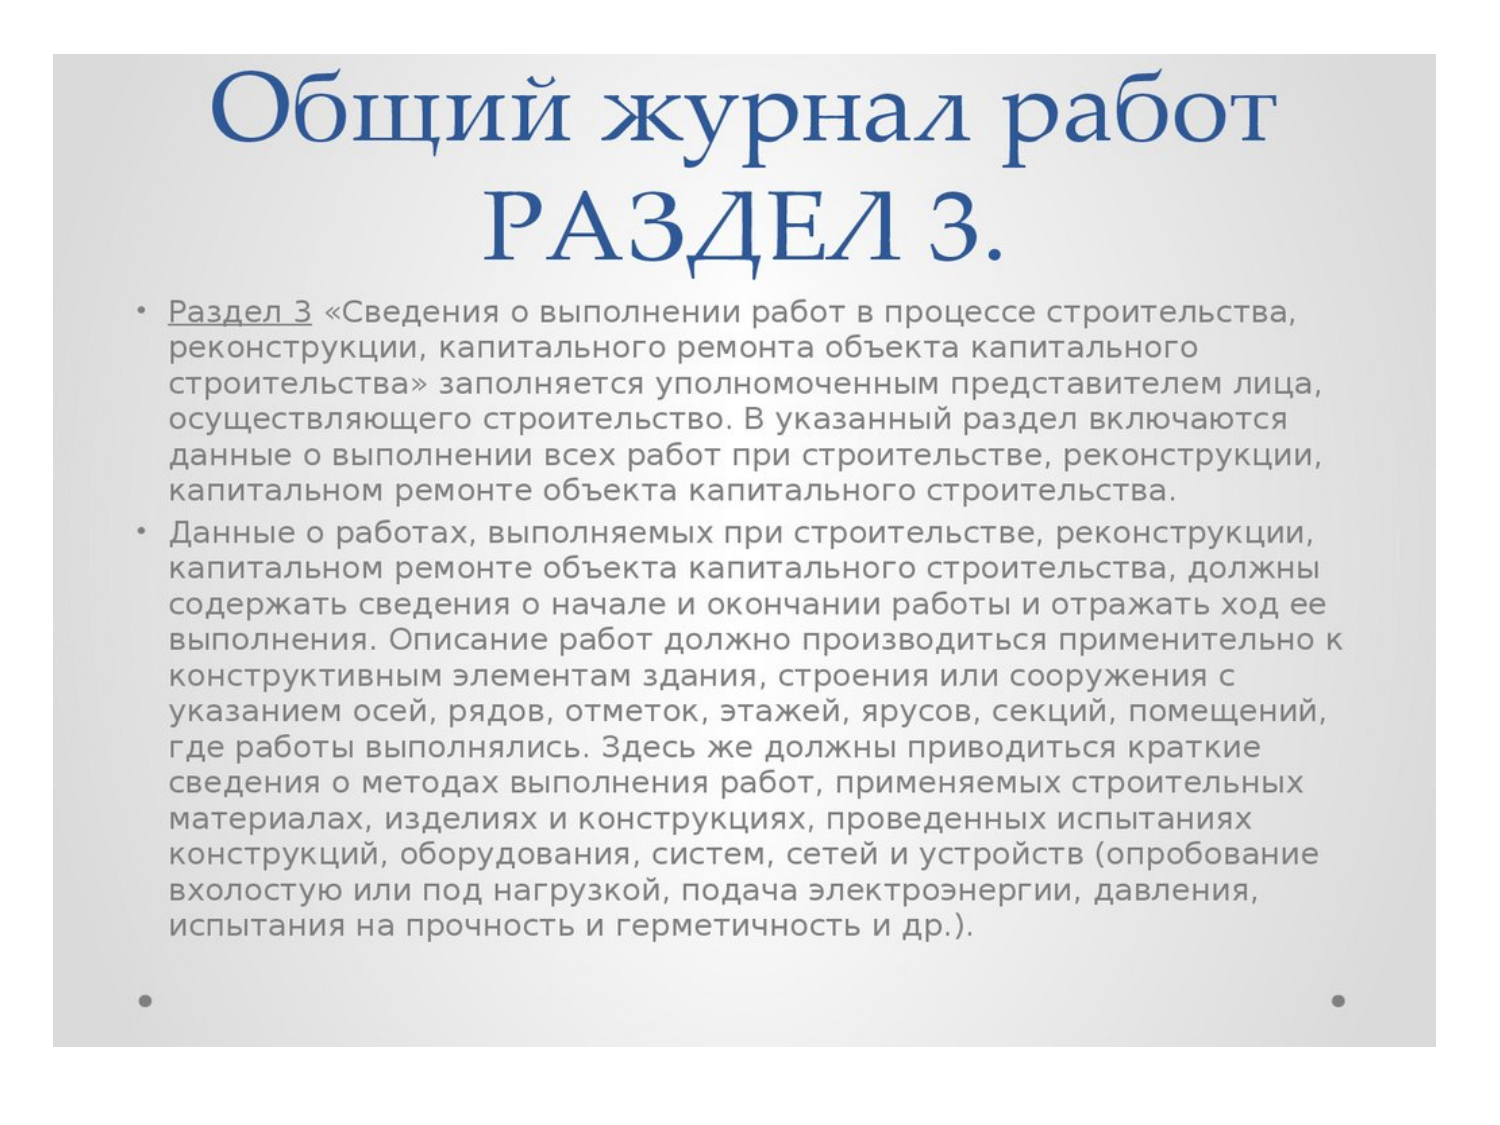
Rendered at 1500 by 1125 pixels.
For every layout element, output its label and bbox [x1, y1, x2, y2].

list [52, 54, 1436, 1047]
